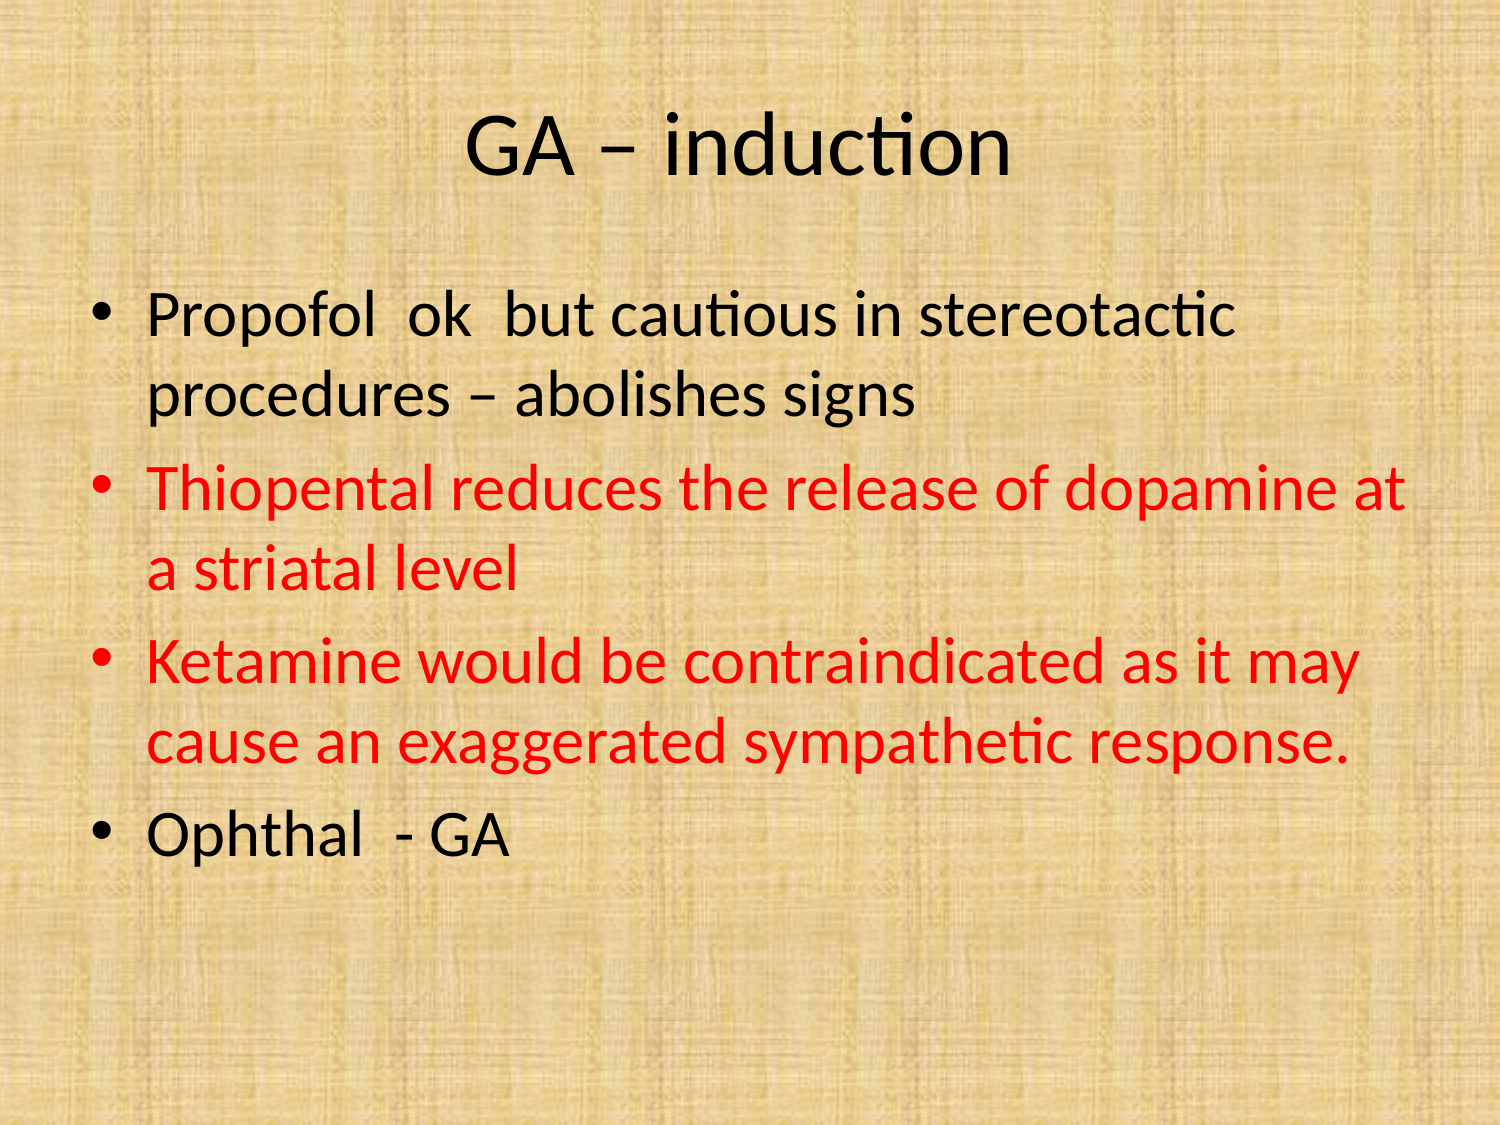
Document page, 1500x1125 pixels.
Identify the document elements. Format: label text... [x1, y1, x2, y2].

picture [0, 0, 1500, 1125]
title GA – induction [75, 45, 1425, 233]
list Propofol ok but cautious in stereotactic procedures – abolishes signs Thiopental reduces the release of dopamine at a striatal level Ketamine would be contraindicated as it may cause an exaggerated sympathetic response. Ophthal - GA [75, 262, 1425, 1005]
